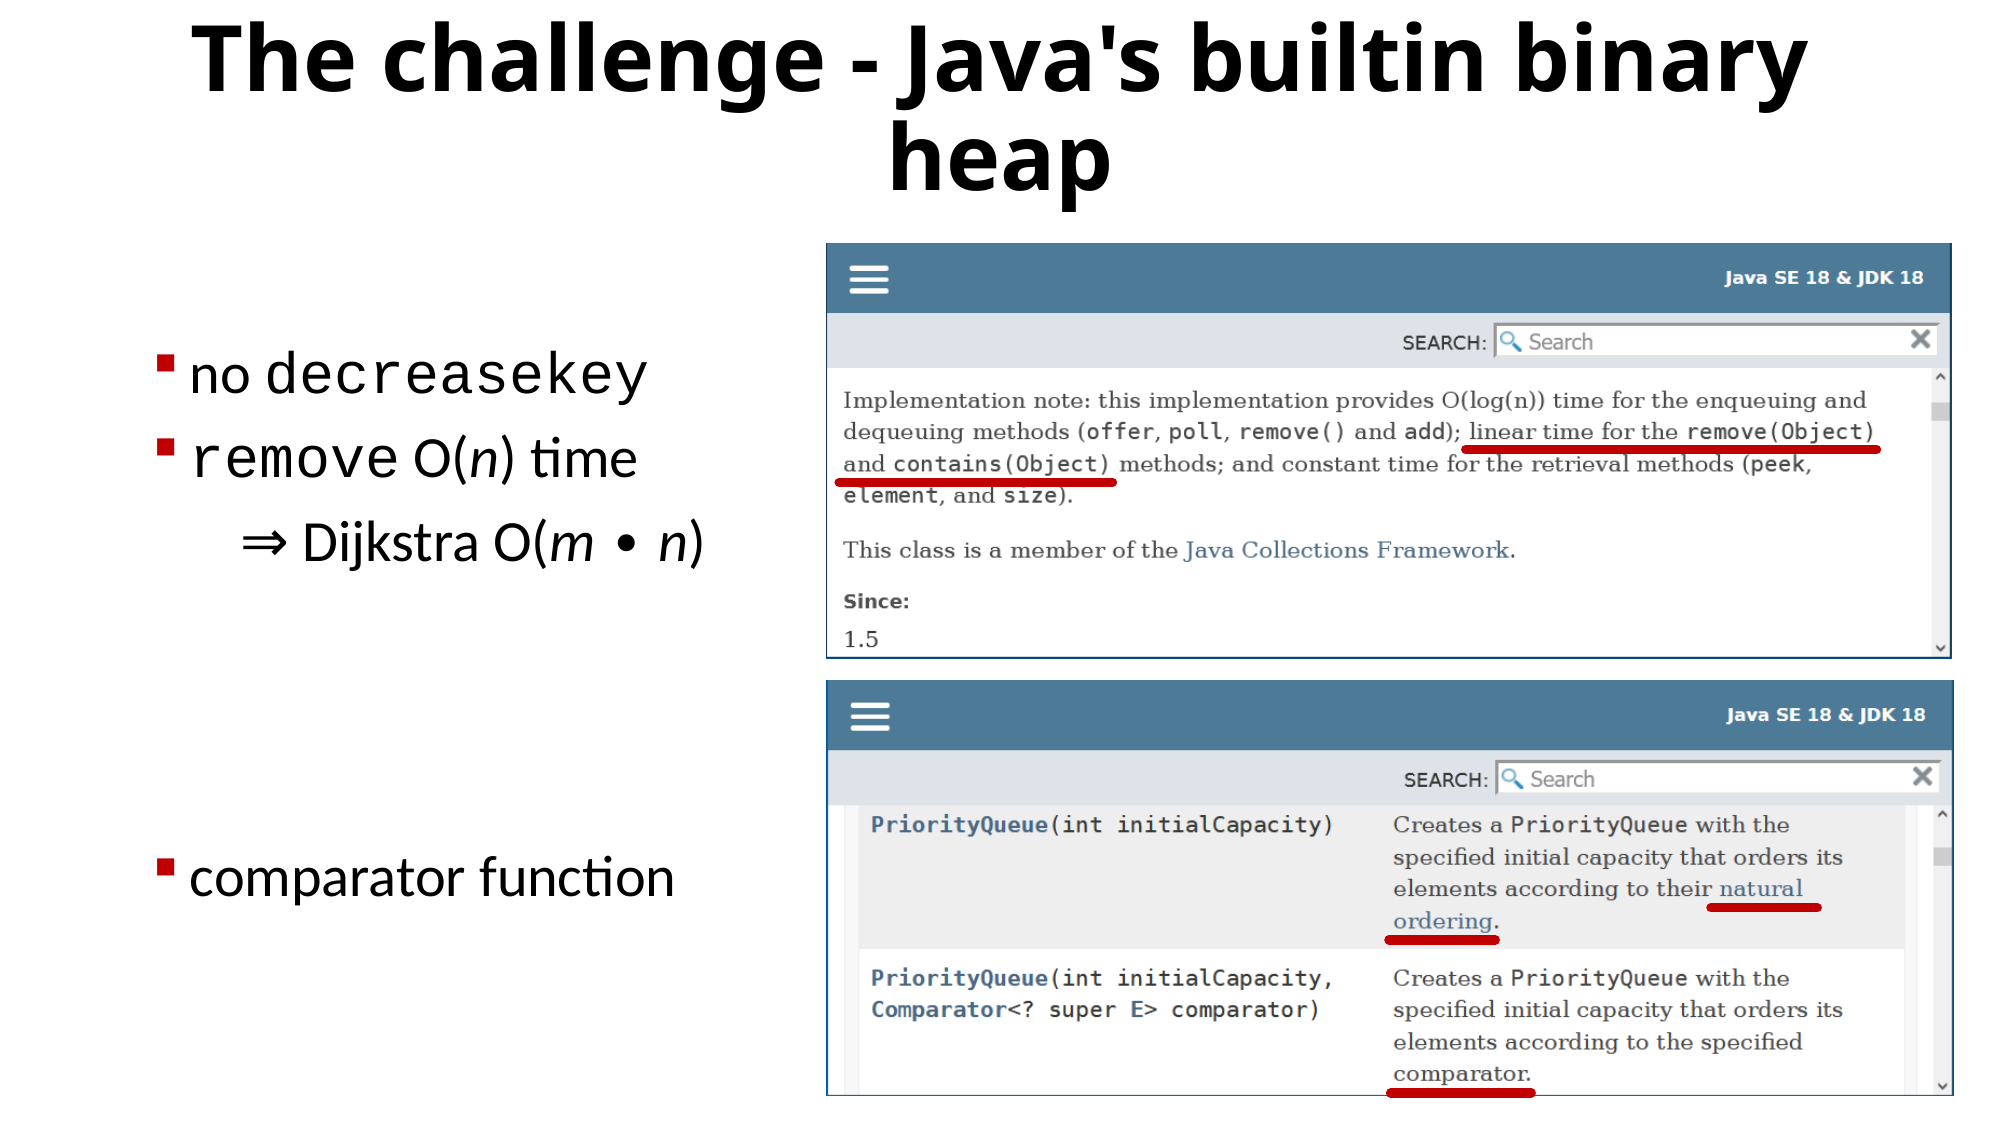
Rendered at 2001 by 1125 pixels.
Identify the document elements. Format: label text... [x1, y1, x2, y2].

list no decreasekey remove O(n) time ⇒ Dijkstra O(m ∙ n) comparator function [137, 335, 795, 1050]
title The challenge - Java's builtin binary heap [137, 3, 1863, 221]
picture [826, 680, 1954, 1096]
picture [826, 243, 1952, 659]
